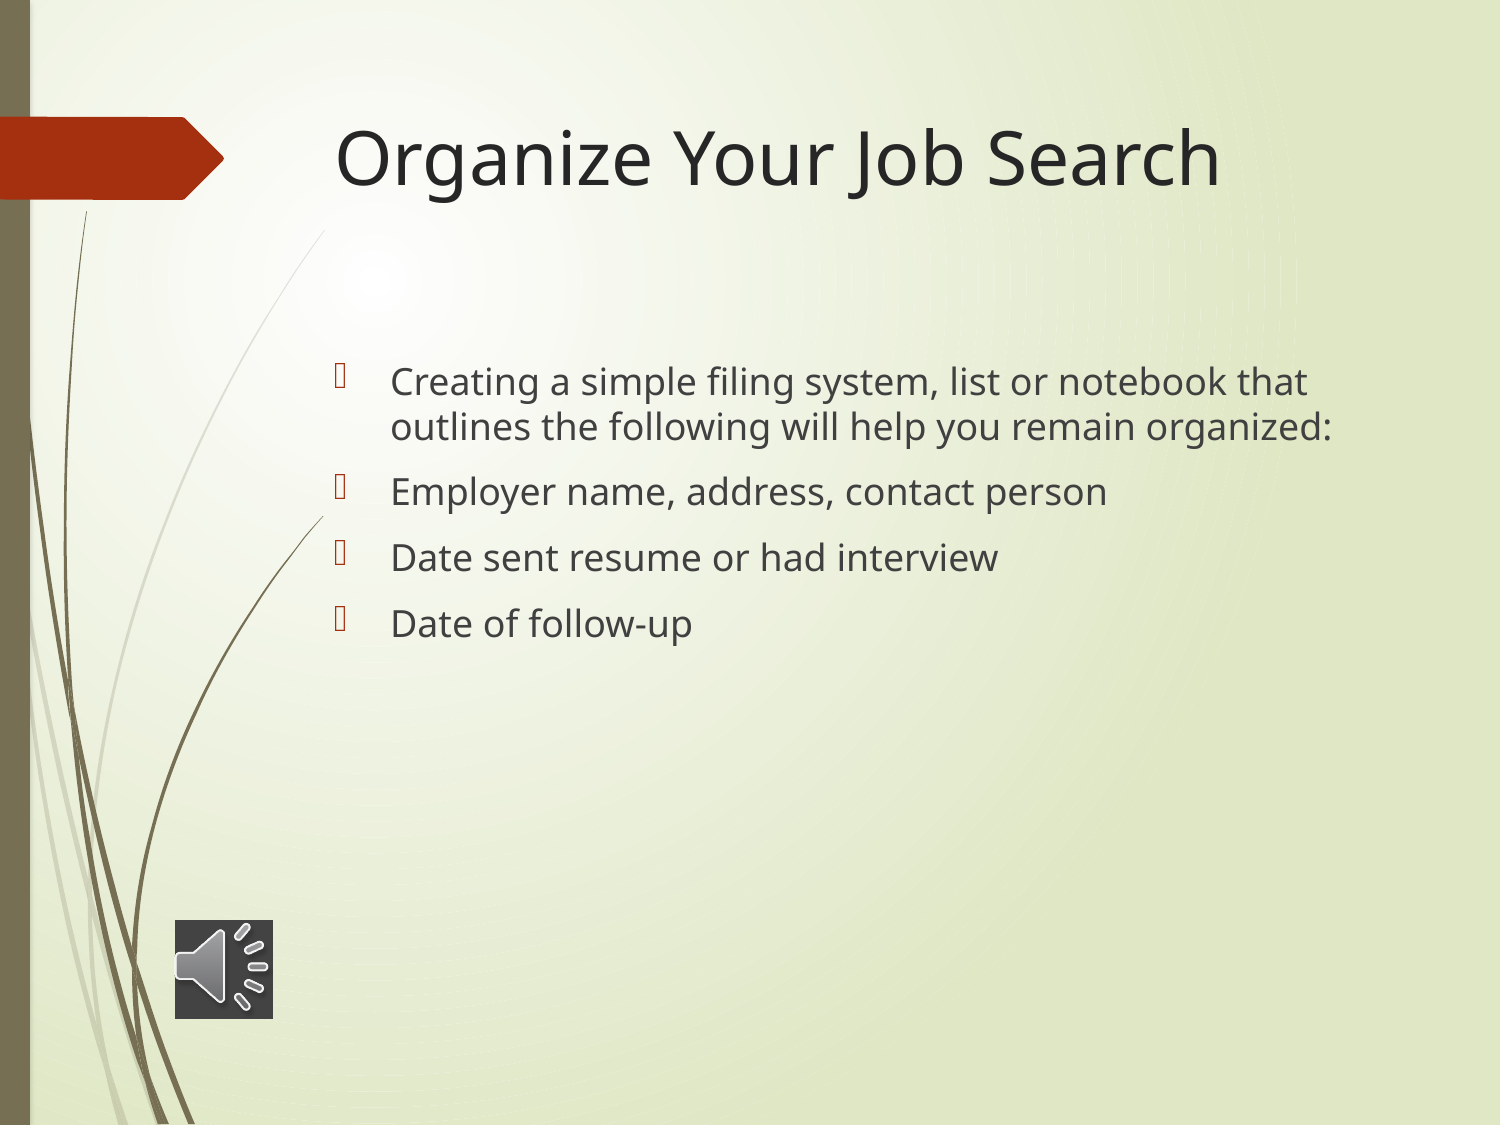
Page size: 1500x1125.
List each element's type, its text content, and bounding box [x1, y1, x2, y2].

picture [173, 919, 275, 1020]
list Creating a simple filing system, list or notebook that outlines the following will help you remain organized: Employer name, address, contact person Date sent resume or had interview Date of follow-up [318, 350, 1400, 970]
title Organize Your Job Search [319, 102, 1400, 313]
